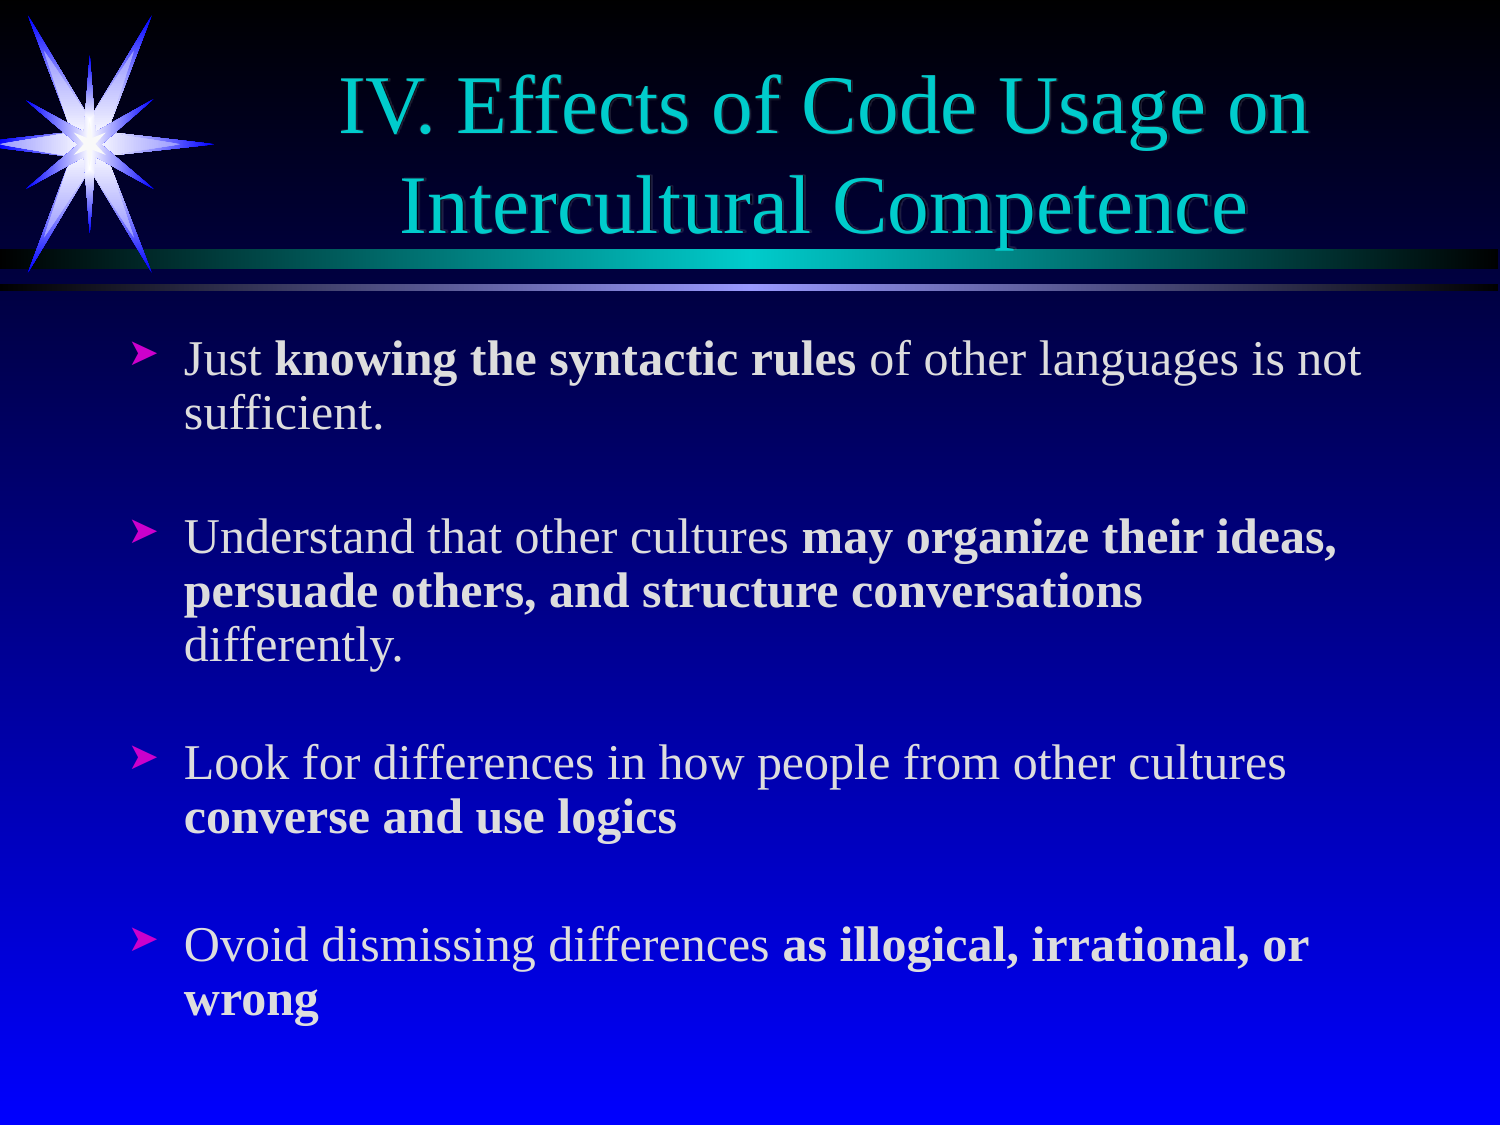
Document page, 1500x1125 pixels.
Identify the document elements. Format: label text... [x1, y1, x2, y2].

title IV. Effects of Code Usage on Intercultural Competence [187, 56, 1463, 244]
list Just knowing the syntactic rules of other languages is not sufficient. Understand that other cultures may organize their ideas, persuade others, and structure conversations differently. Look for differences in how people from other cultures converse and use logics Ovoid dismissing differences as illogical, irrational, or wrong [112, 324, 1388, 1088]
